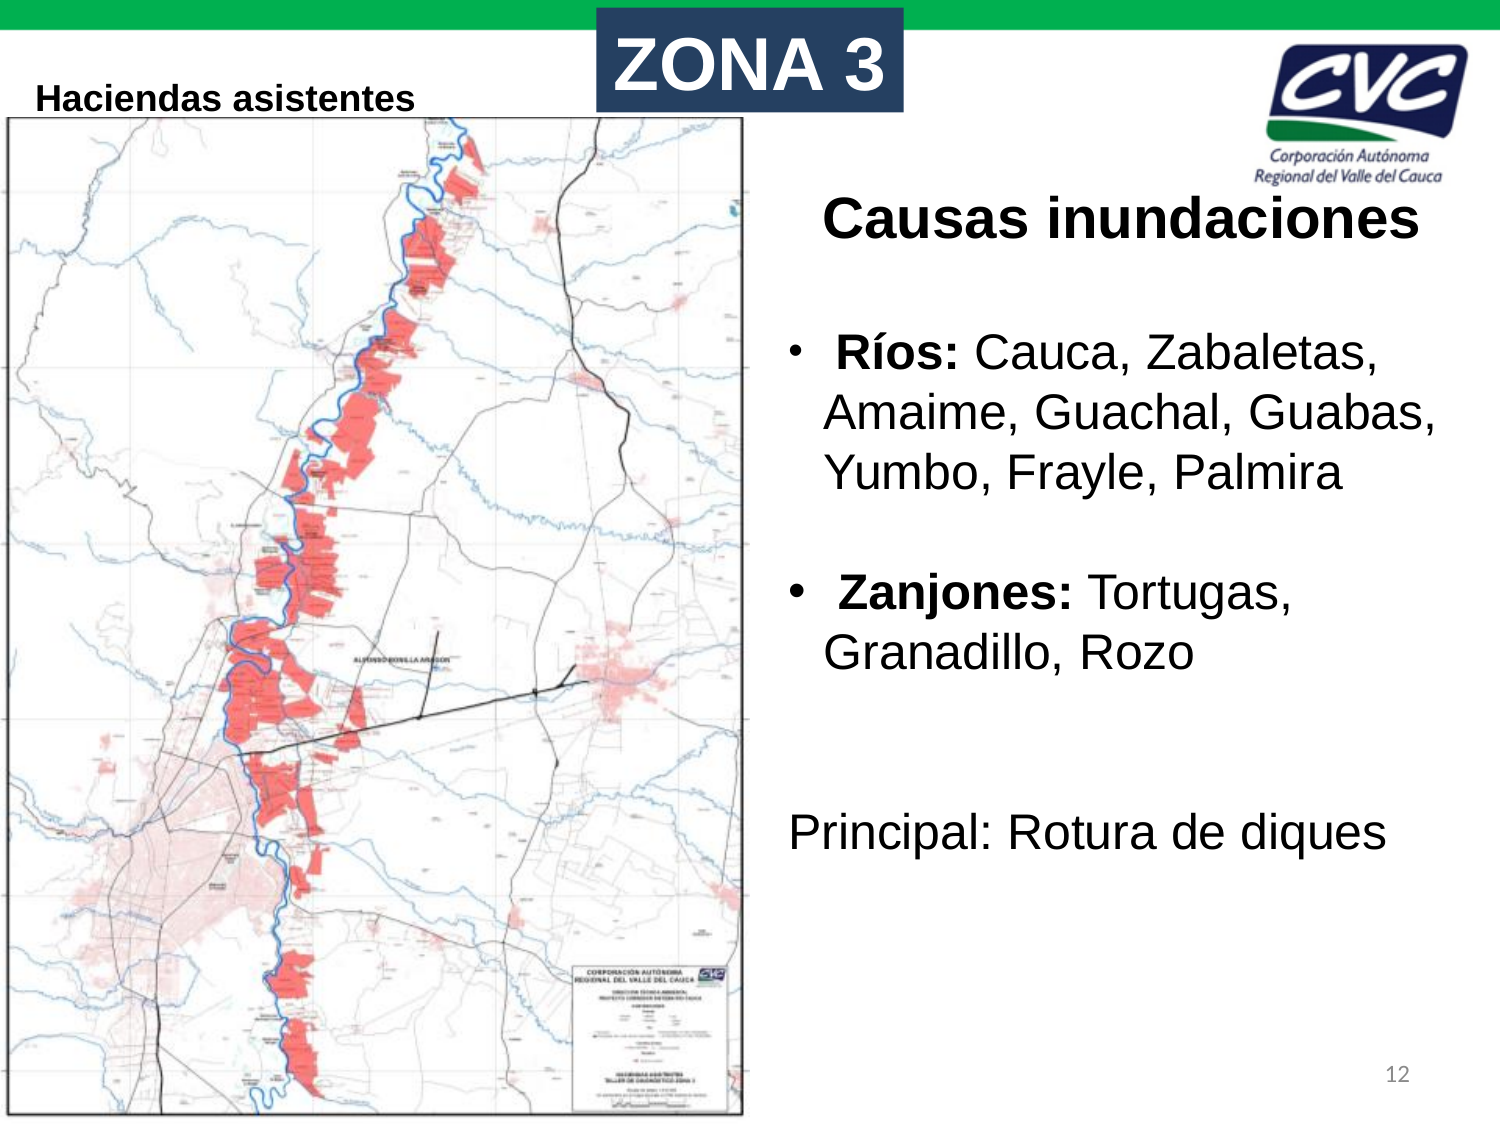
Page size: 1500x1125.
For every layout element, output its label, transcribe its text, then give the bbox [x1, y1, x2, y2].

text_box Causas inundaciones Ríos: Cauca, Zabaletas, Amaime, Guachal, Guabas, Yumbo, Frayle, Palmira Zanjones: Tortugas, Granadillo, Rozo Principal: Rotura de diques [773, 172, 1471, 868]
text_box Haciendas asistentes [20, 66, 441, 115]
slide_number 12 [1074, 1042, 1425, 1103]
text_box ZONA 3 [596, 7, 904, 113]
picture [0, 0, 1500, 1125]
